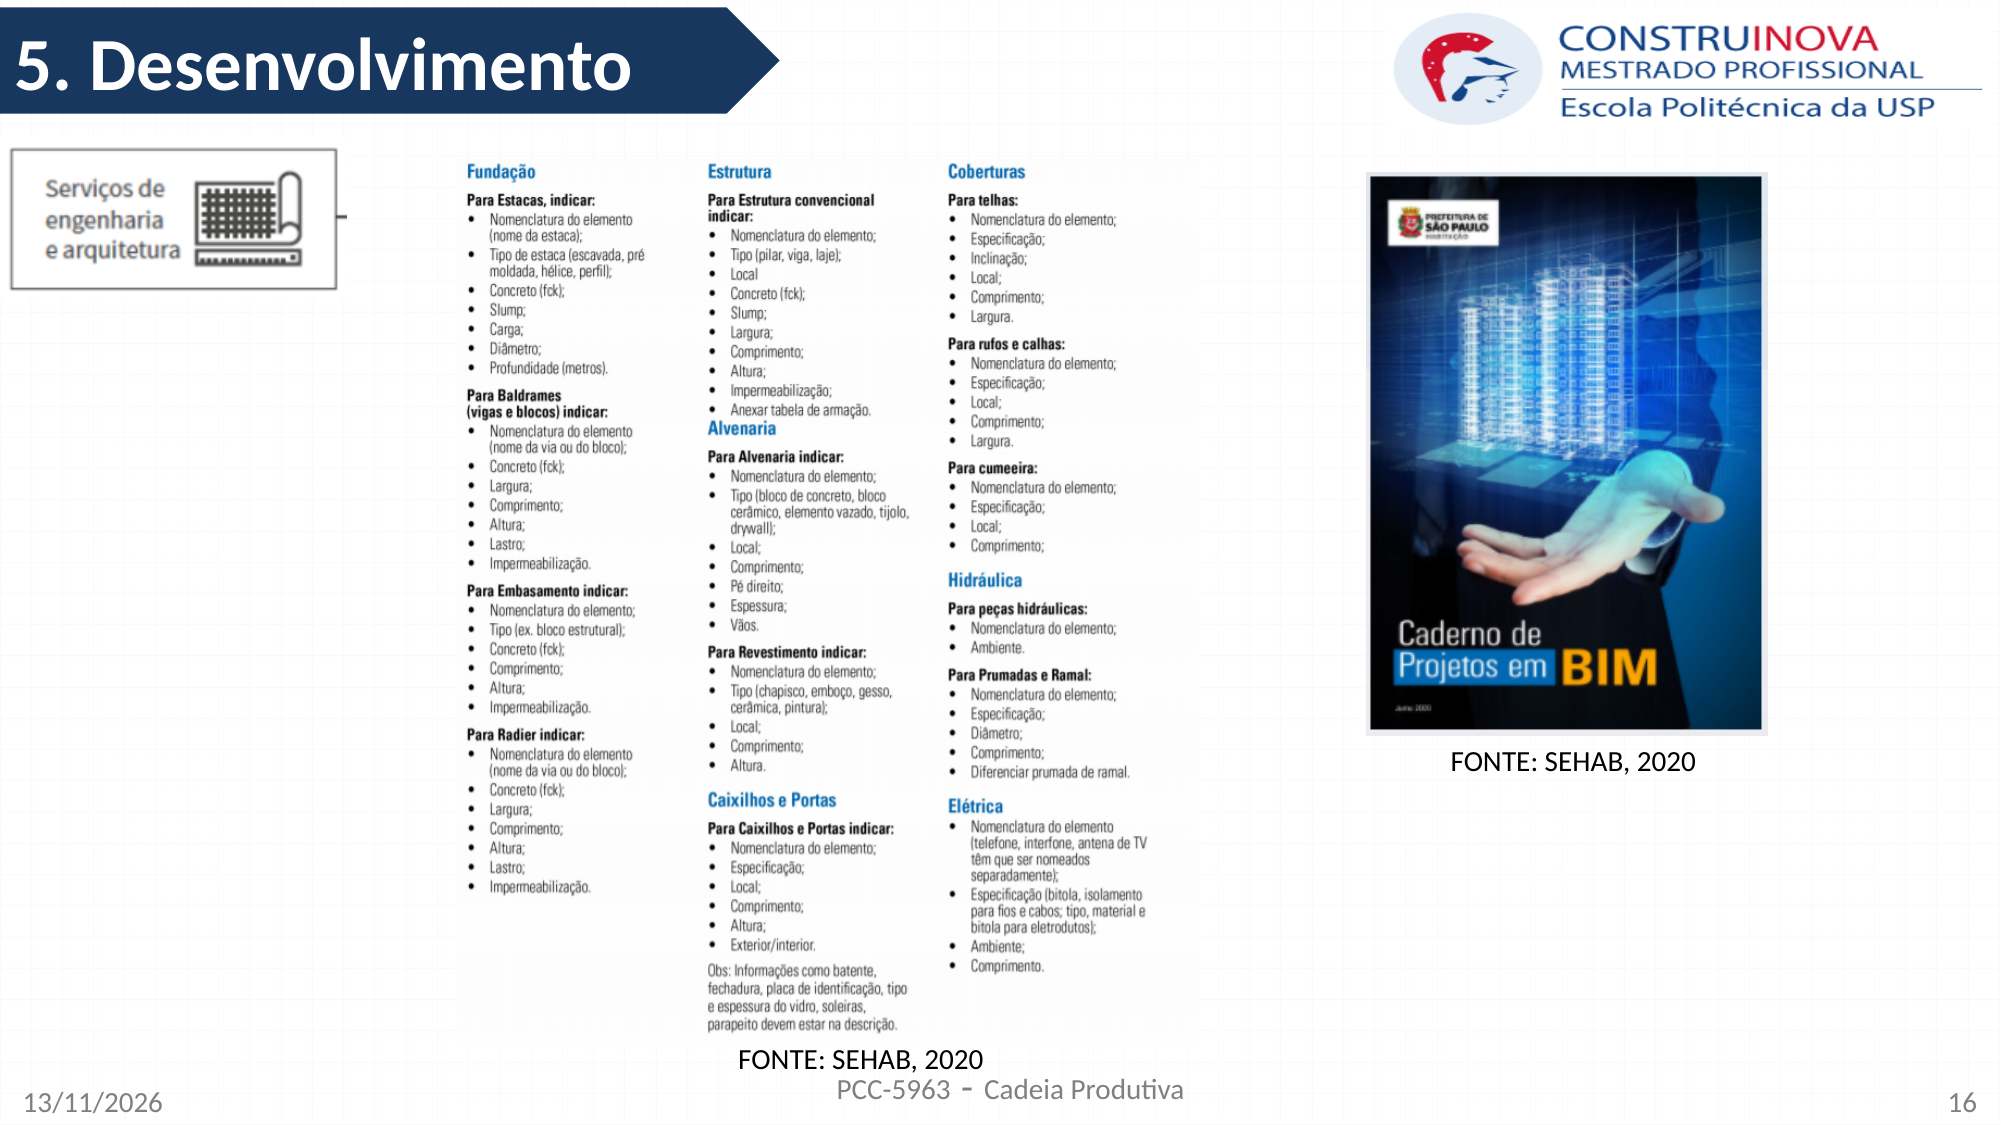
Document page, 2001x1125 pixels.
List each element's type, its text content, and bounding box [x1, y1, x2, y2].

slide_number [7, 1070, 475, 1125]
picture [1365, 172, 1768, 736]
picture [456, 159, 1200, 1047]
picture [1385, 7, 1993, 129]
text_box 5. Desenvolvimento [0, 5, 782, 116]
text_box FONTE: SEHAB, 2020 [1435, 743, 1712, 785]
picture [0, 136, 348, 299]
footer PCC-5963 - Cadeia Produtiva [773, 1054, 1249, 1115]
text_box FONTE: SEHAB, 2020 [723, 1055, 999, 1083]
slide_number 16 [1525, 1070, 1993, 1125]
